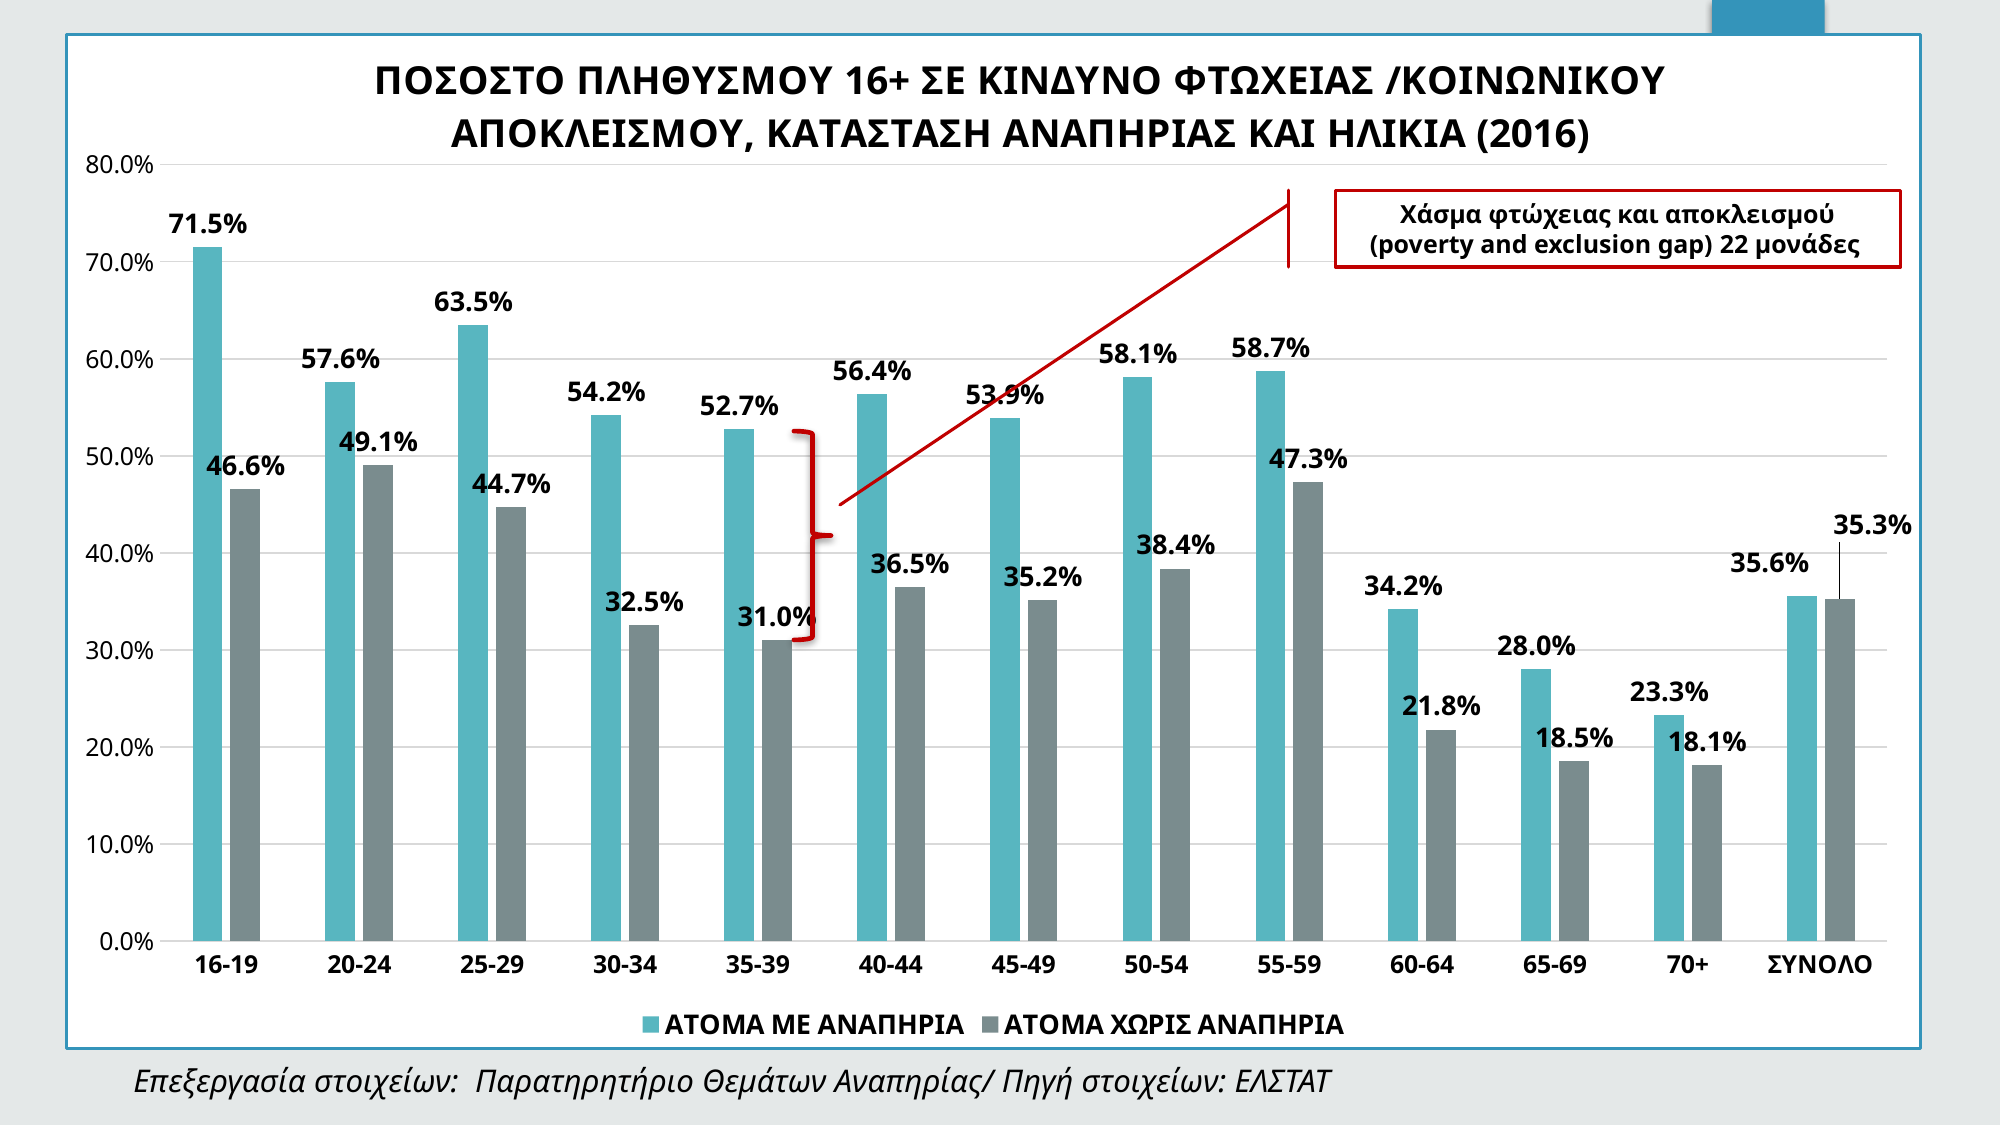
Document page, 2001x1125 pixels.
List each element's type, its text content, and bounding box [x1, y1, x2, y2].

text_box Επεξεργασία στοιχείων: Παρατηρητήριο Θεμάτων Αναπηρίας/ Πηγή στοιχείων: ΕΛΣΤΑΤ [118, 1060, 1355, 1107]
chart [64, 32, 1923, 1051]
